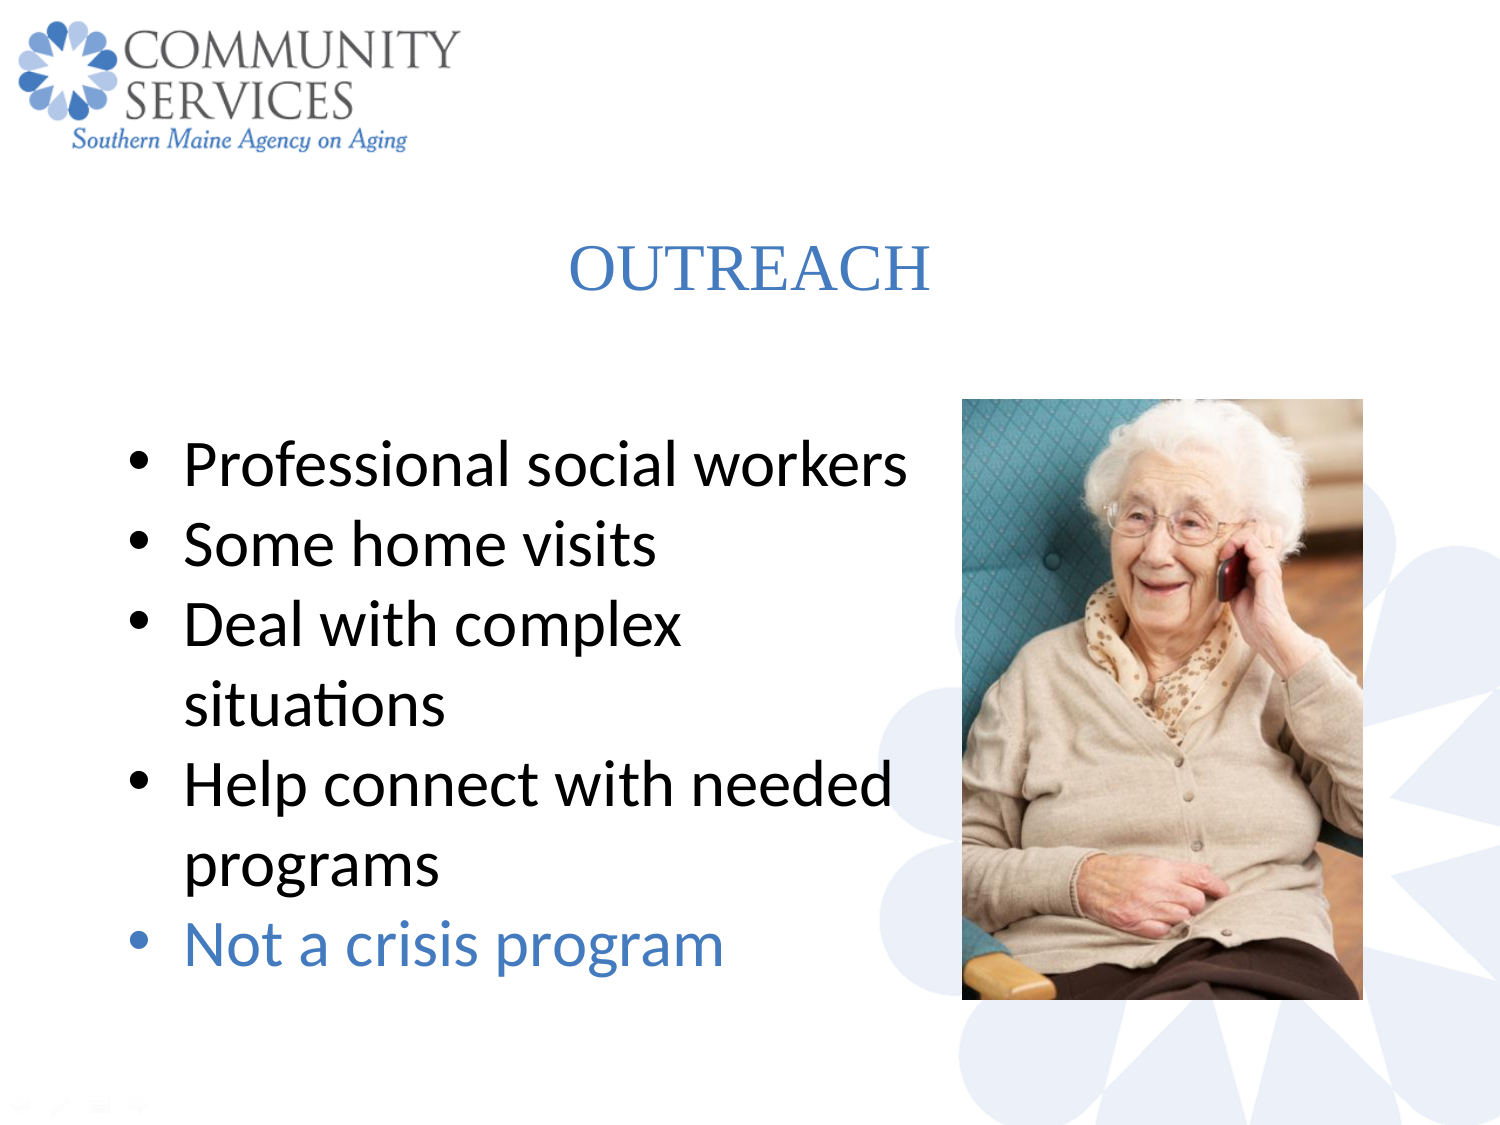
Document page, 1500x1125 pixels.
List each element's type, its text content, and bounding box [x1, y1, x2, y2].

text_box OUTREACH [74, 216, 1425, 312]
text_box Professional social workers Some home visits Deal with complex situations Help connect with needed programs Not a crisis program [112, 412, 925, 987]
picture [0, 0, 1500, 1125]
